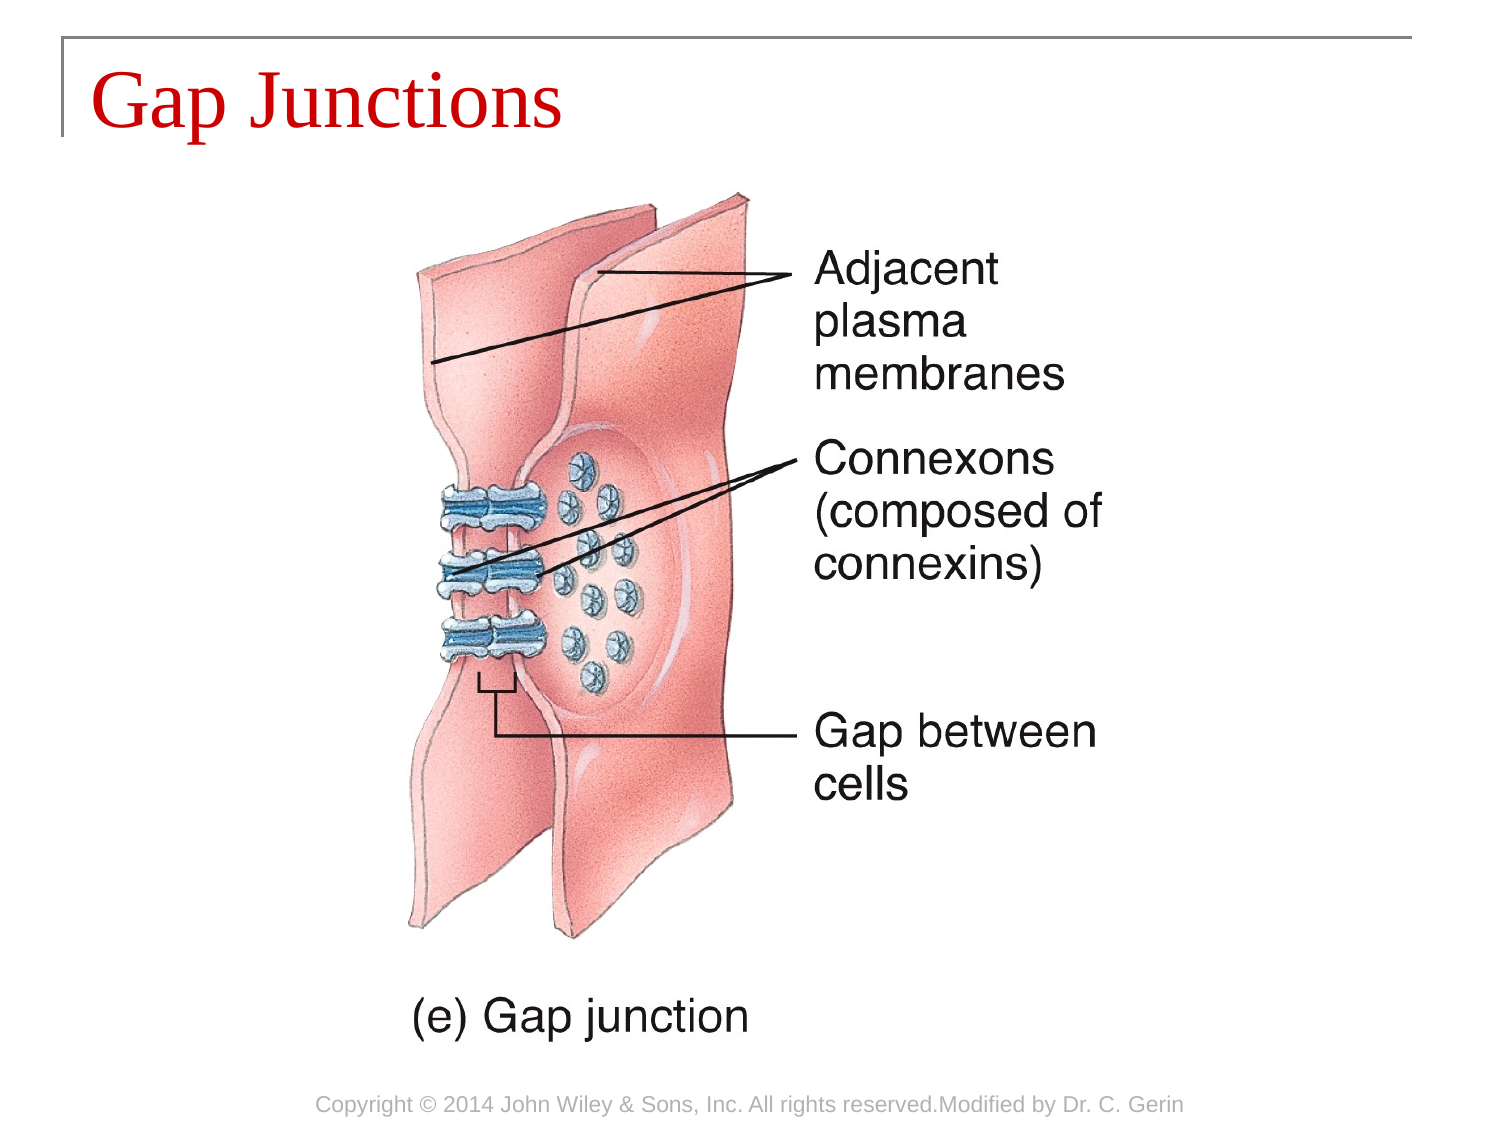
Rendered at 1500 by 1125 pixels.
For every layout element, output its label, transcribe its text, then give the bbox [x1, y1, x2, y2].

title Gap Junctions [74, 36, 1426, 225]
picture [368, 173, 1132, 1075]
footer Copyright © 2014 John Wiley & Sons, Inc. All rights reserved.Modified by Dr. C. Gerin [269, 1065, 1231, 1125]
